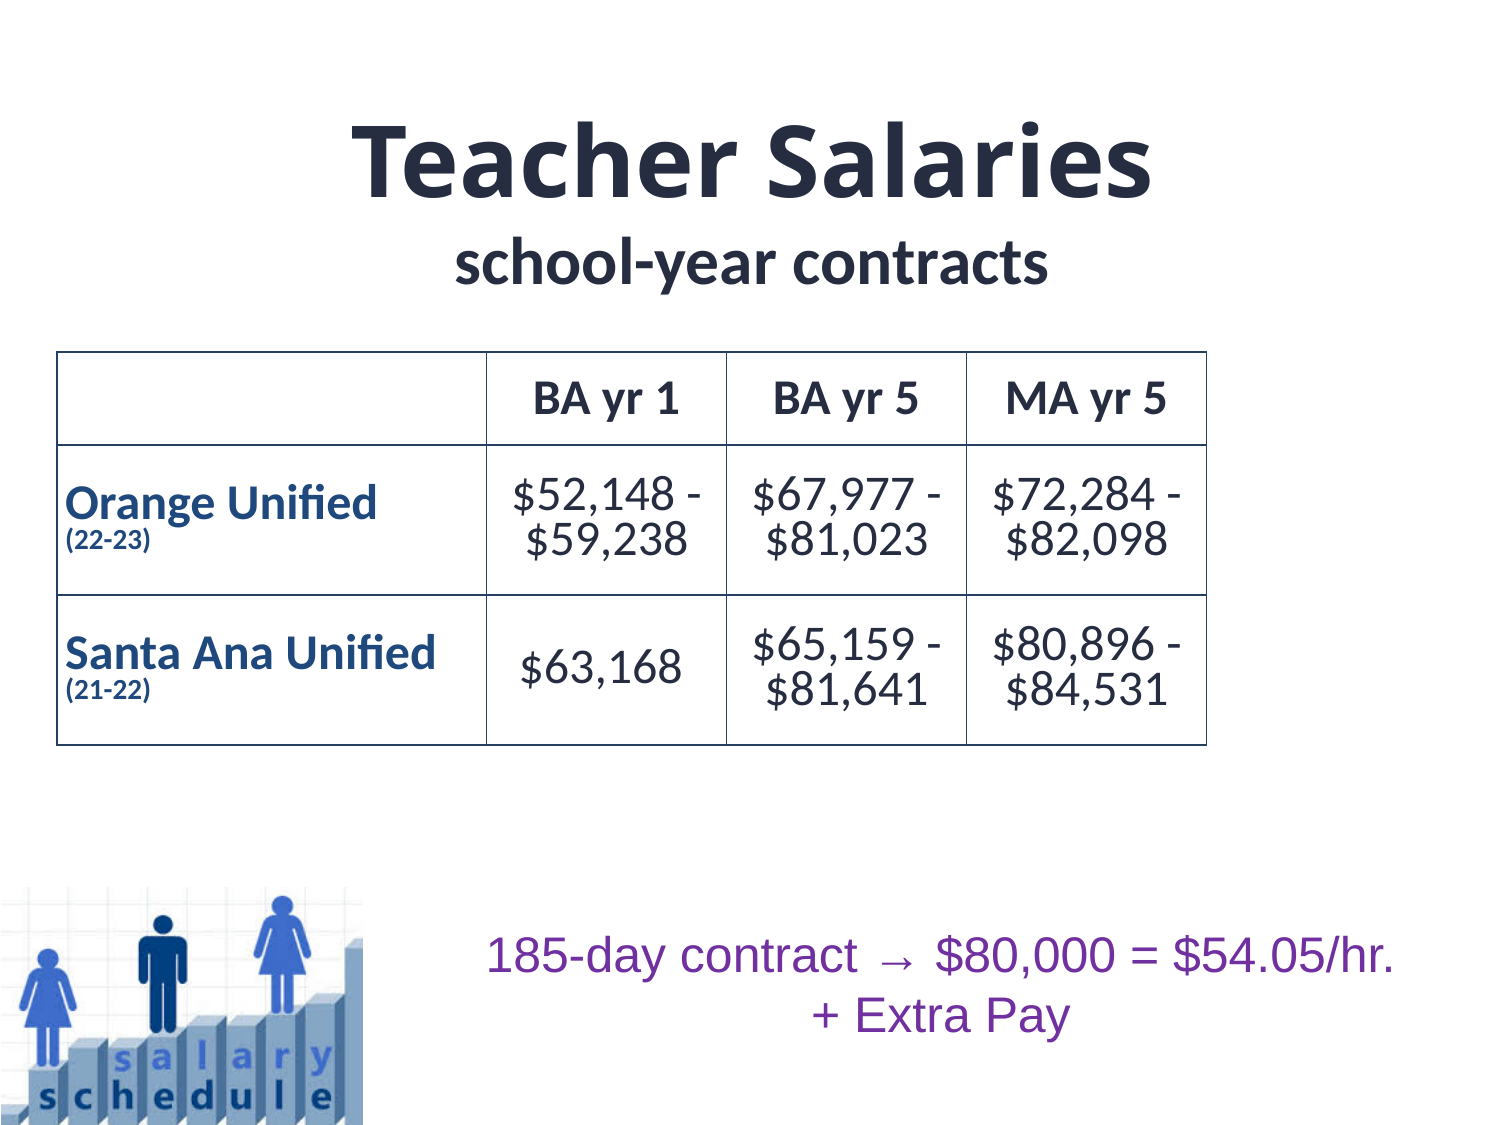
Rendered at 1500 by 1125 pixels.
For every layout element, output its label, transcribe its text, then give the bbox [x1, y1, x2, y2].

table_header BA yr 5 [727, 353, 966, 444]
table_header BA yr 1 [487, 353, 726, 444]
text_box 185-day contract → $80,000 = $54.05/hr. + Extra Pay [432, 915, 1449, 1051]
table_cell $72,284 - $82,098 [967, 446, 1206, 594]
table_header [58, 353, 486, 444]
table_cell $67,977 - $81,023 [727, 446, 966, 594]
table_cell Santa Ana Unified (21-22) [58, 596, 486, 744]
picture [1, 887, 363, 1125]
table_cell $52,148 -$59,238 [487, 446, 726, 594]
table_cell Orange Unified (22-23) [58, 446, 486, 594]
title Teacher Salaries school-year contracts [1, 73, 1500, 324]
table_cell $65,159 - $81,641 [727, 596, 966, 744]
table_header MA yr 5 [967, 353, 1206, 444]
table_cell $63,168 [487, 596, 726, 744]
table_cell $80,896 - $84,531 [967, 596, 1206, 744]
